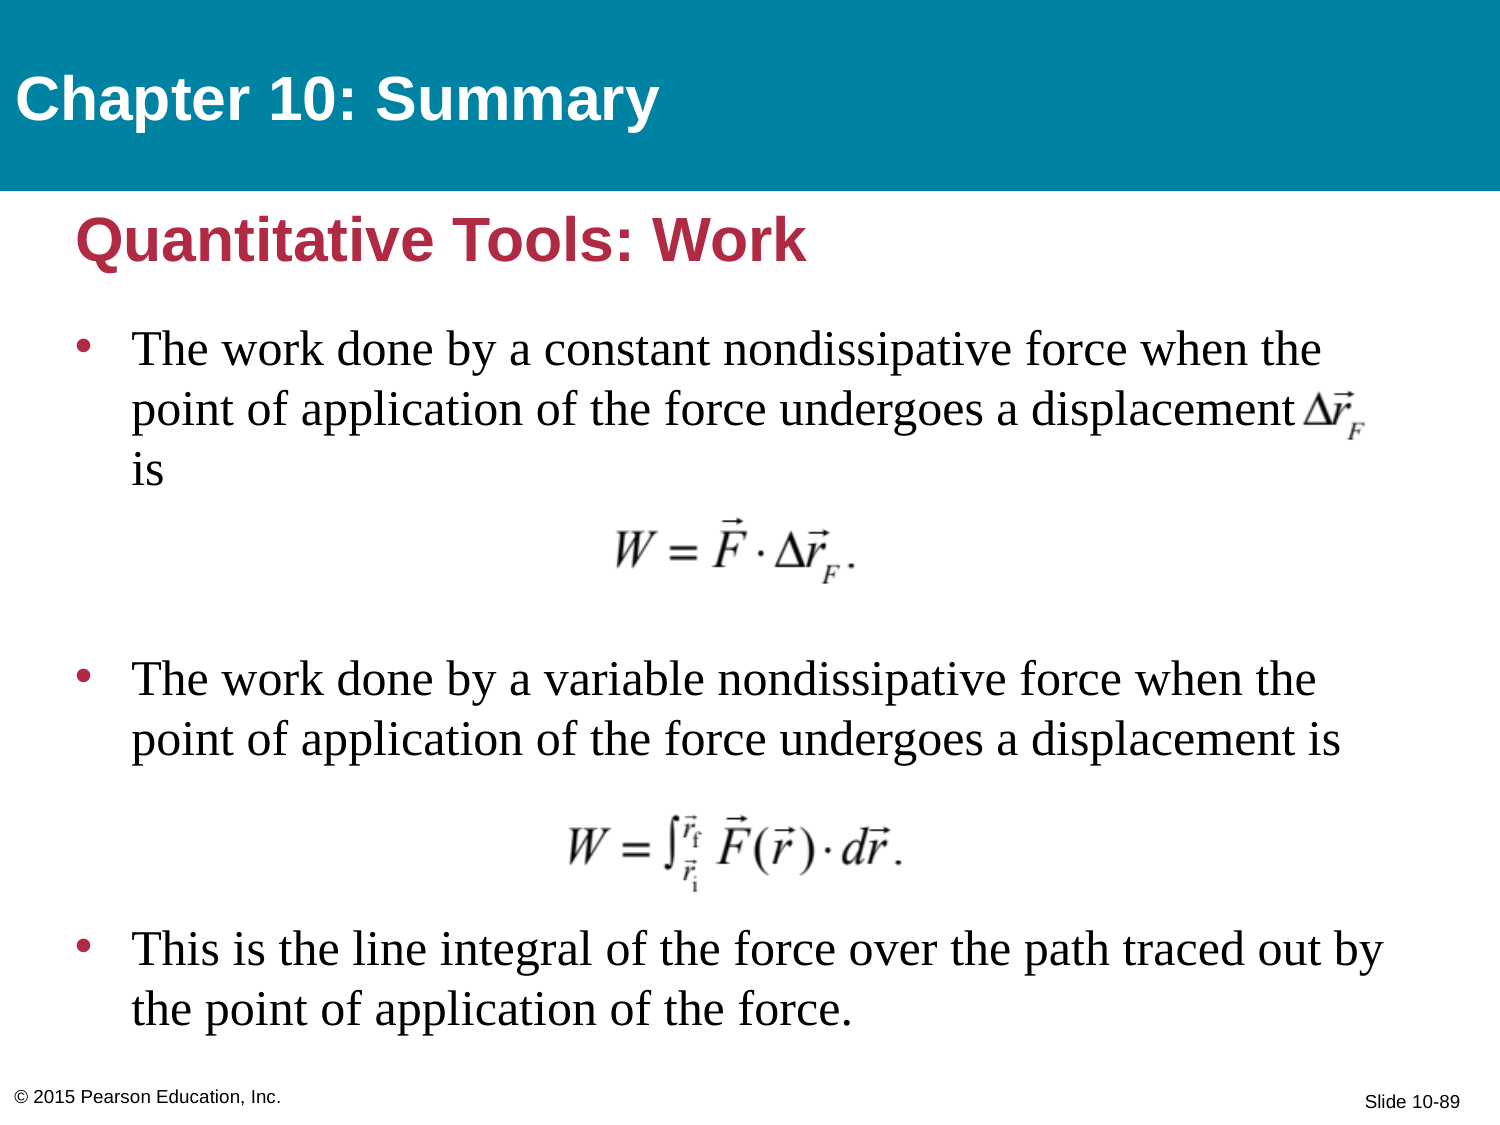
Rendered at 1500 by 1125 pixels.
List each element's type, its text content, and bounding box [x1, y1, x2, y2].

title Quantitative Tools: Work [0, 191, 1500, 283]
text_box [564, 805, 903, 894]
list Chapter 10: Summary [0, 0, 1500, 190]
footer © 2015 Pearson Education, Inc. [14, 1084, 900, 1115]
list The work done by a constant nondissipative force when the point of application of the force undergoes a displacement is The work done by a variable nondissipative force when the point of application of the force undergoes a displacement is This is the line integral of the force over the path traced out by the point of application of the force. [59, 307, 1410, 1082]
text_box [1299, 377, 1367, 443]
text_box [611, 514, 856, 586]
